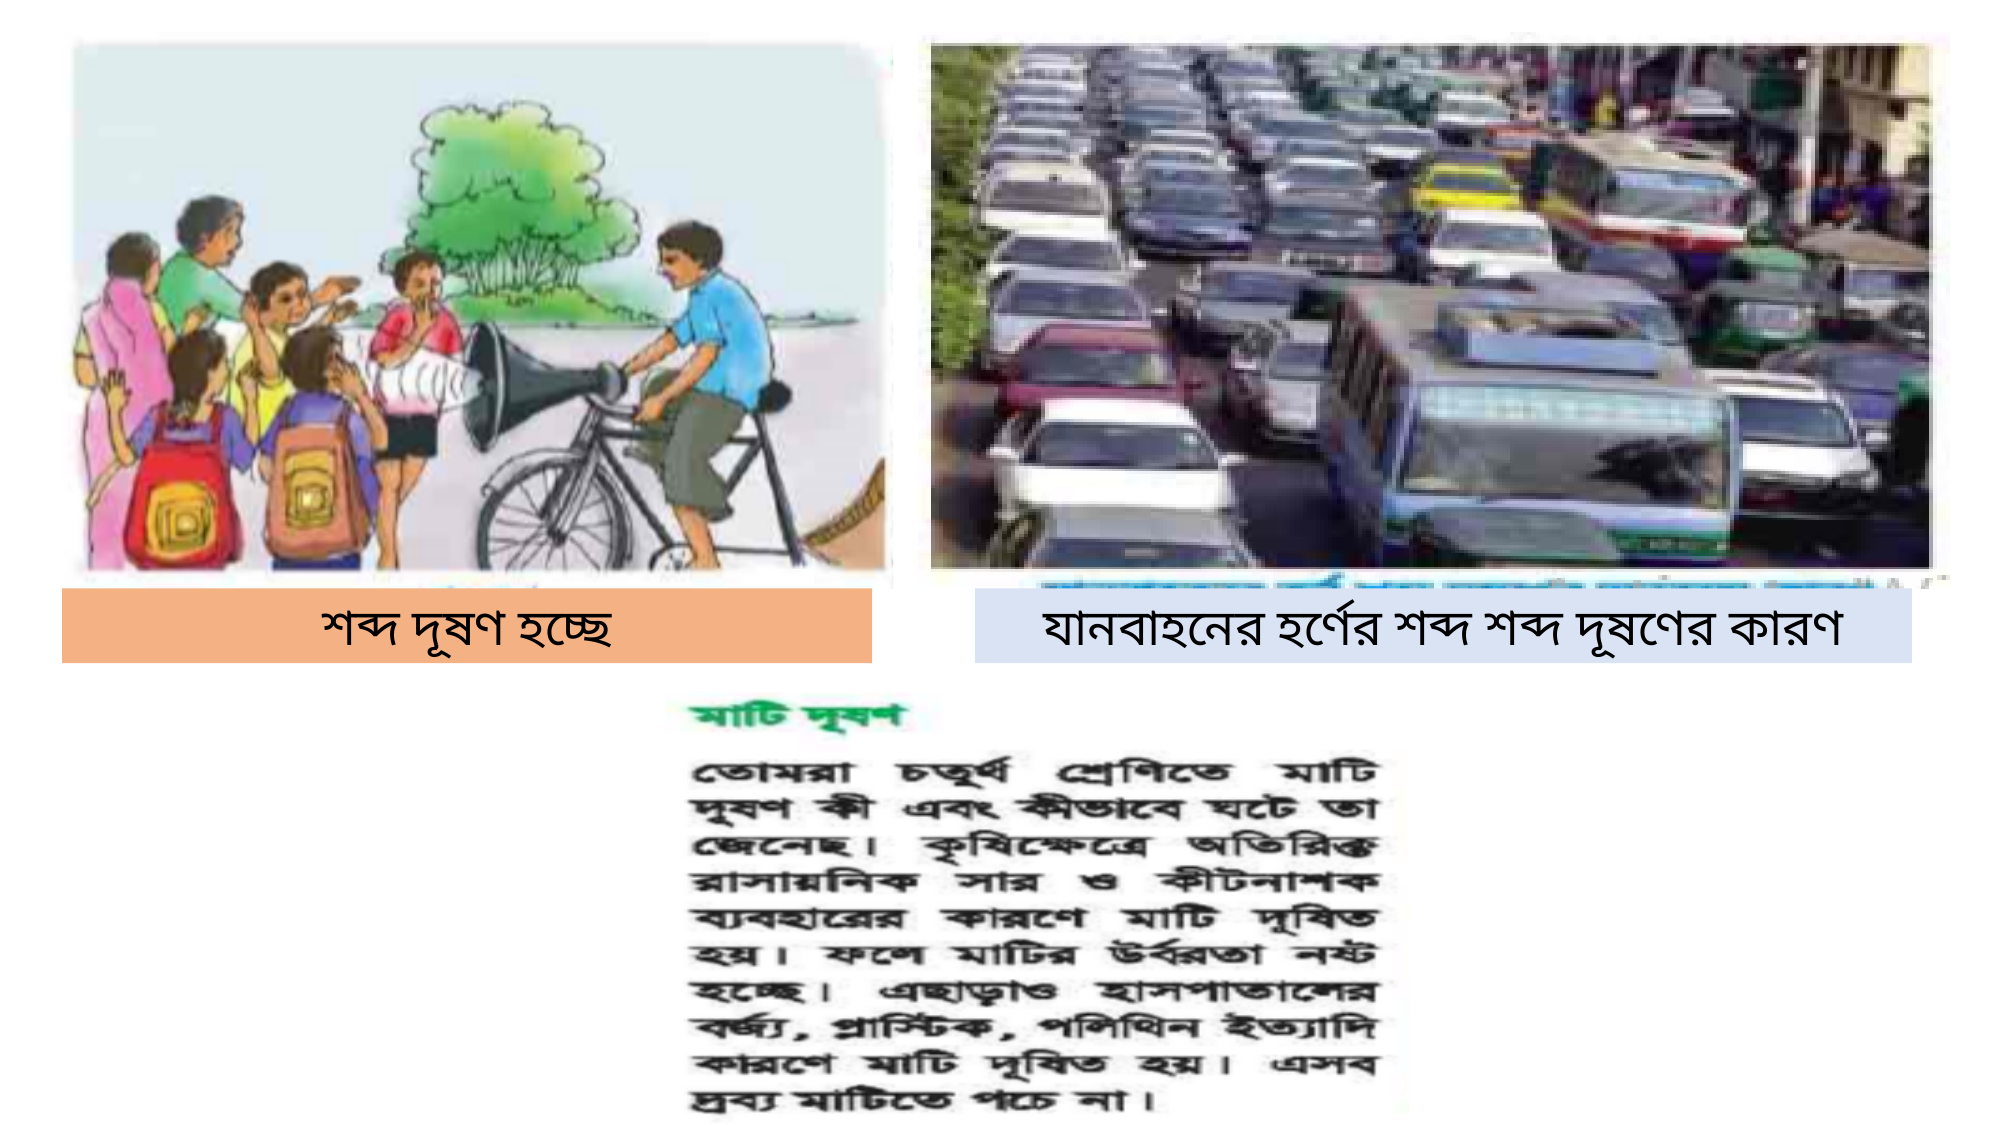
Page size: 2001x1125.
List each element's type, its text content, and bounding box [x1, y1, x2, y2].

picture [911, 32, 1976, 589]
picture [62, 32, 894, 589]
picture [611, 692, 1410, 1125]
text_box যানবাহনের হর্ণের শব্দ শব্দ দূষণের কারণ [975, 589, 1912, 664]
text_box শব্দ দূষণ হচ্ছে [62, 589, 873, 664]
